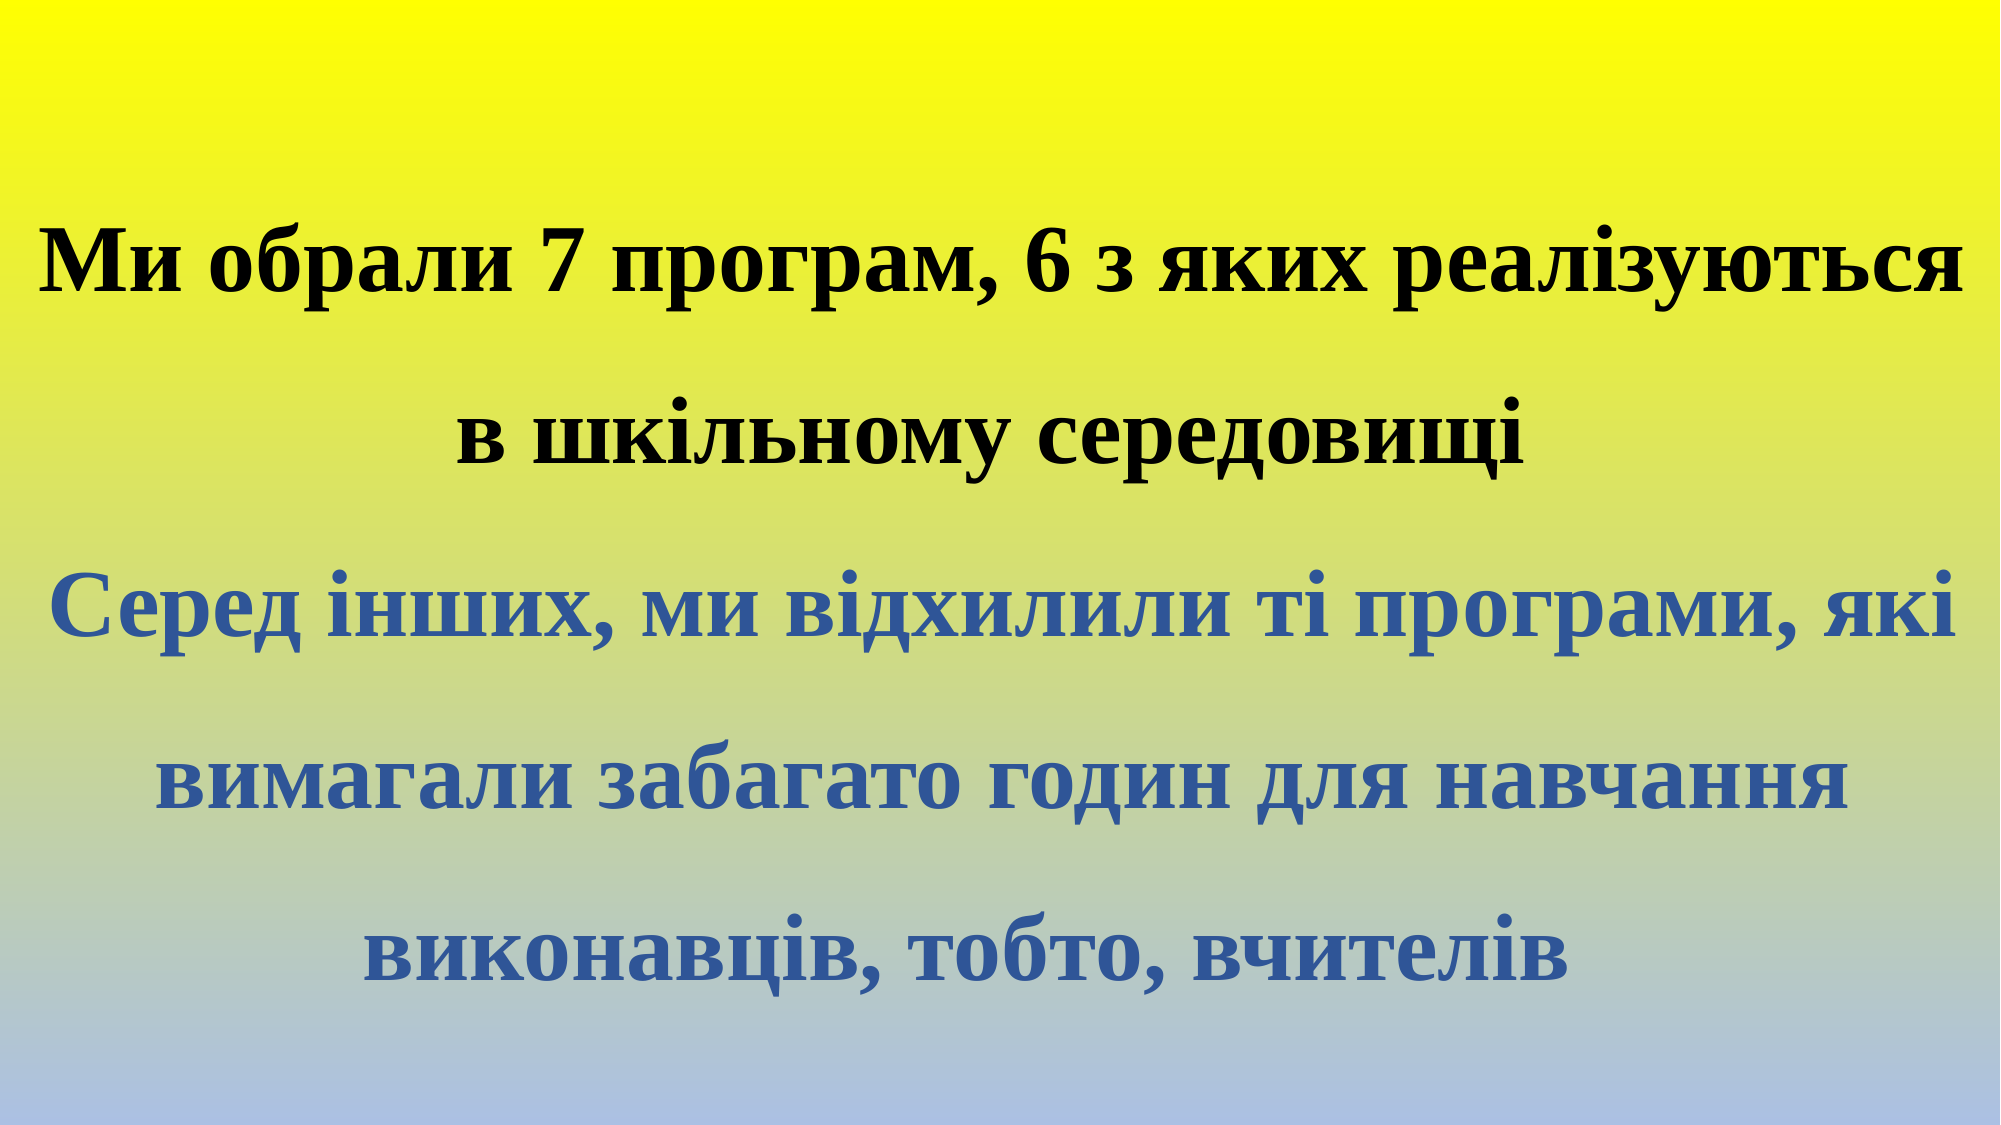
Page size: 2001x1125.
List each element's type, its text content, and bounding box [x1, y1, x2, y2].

title Ми обрали 7 програм, 6 з яких реалізуються в шкільному середовищі Серед інших, ми відхилили ті програми, які вимагали забагато годин для навчання виконавців, тобто, вчителів [20, 27, 1985, 1111]
